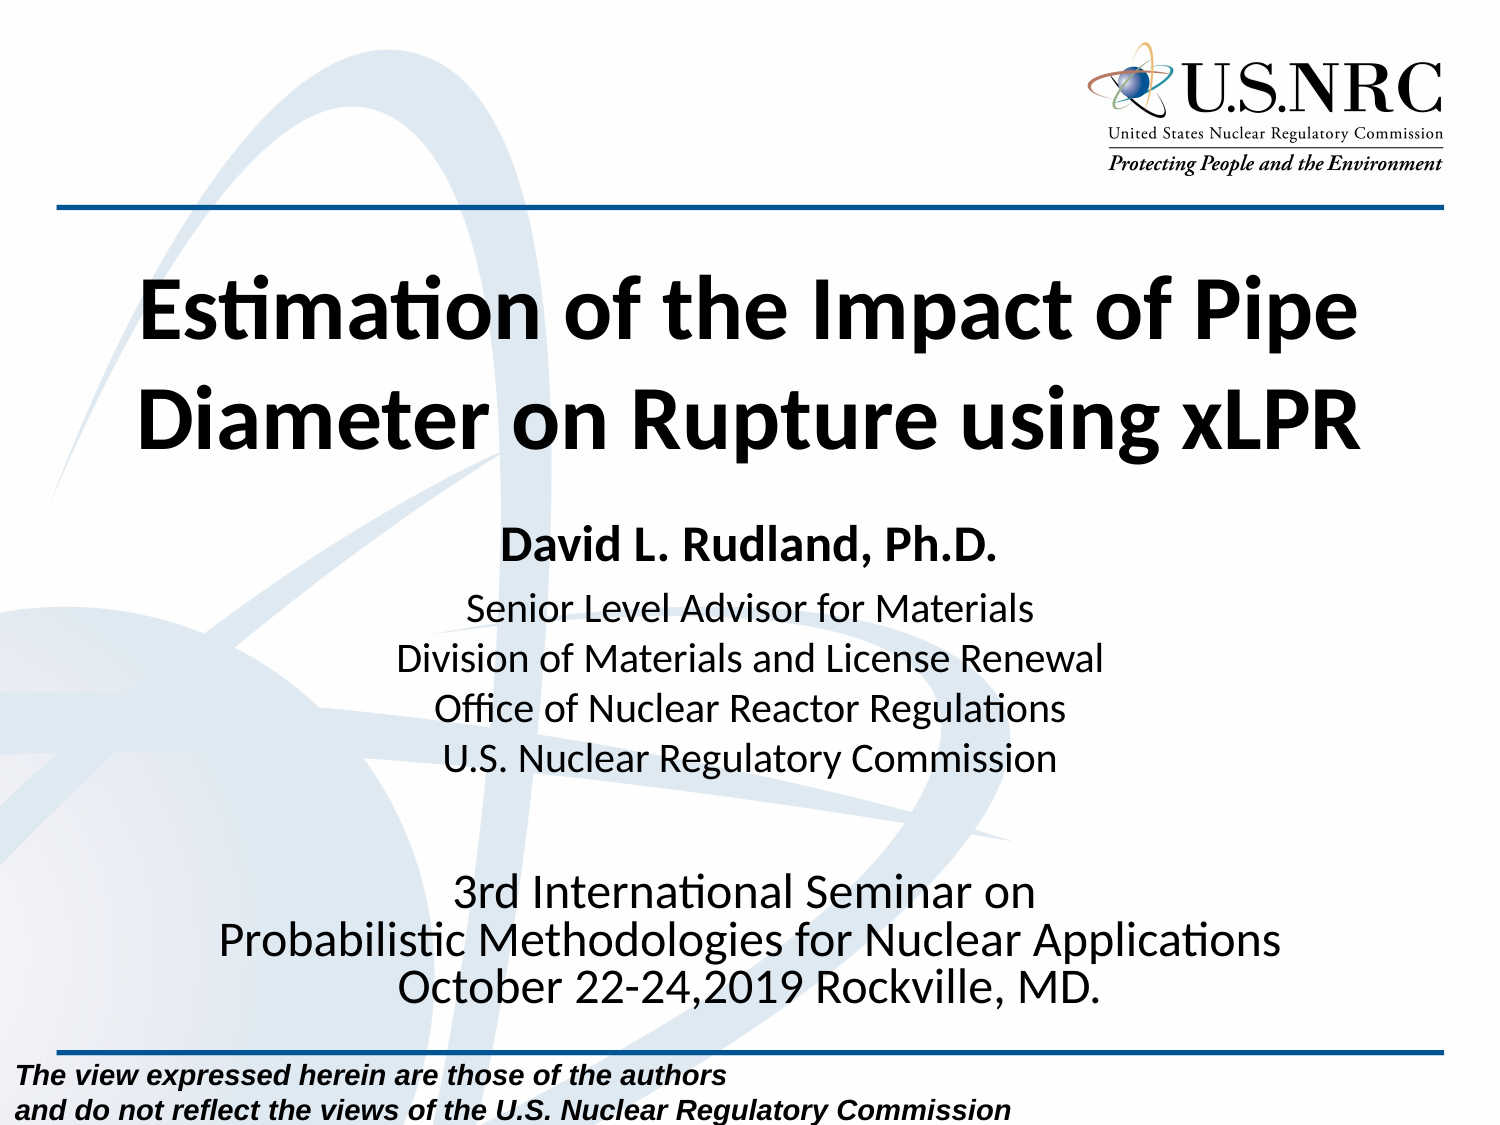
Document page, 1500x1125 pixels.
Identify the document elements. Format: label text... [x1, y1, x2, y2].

subtitle David L. Rudland, Ph.D. Senior Level Advisor for Materials Division of Materials and License Renewal Office of Nuclear Reactor Regulations U.S. Nuclear Regulatory Commission [225, 502, 1275, 791]
title Estimation of the Impact of Pipe Diameter on Rupture using xLPR [112, 237, 1388, 479]
text_box 3rd International Seminar on Probabilistic Methodologies for Nuclear Applications October 22-24,2019 Rockville, MD. [18, 862, 1482, 1022]
picture [0, 0, 1500, 1125]
text_box The view expressed herein are those of the authors and do not reflect the views of the U.S. Nuclear Regulatory Commission [0, 1048, 1422, 1125]
